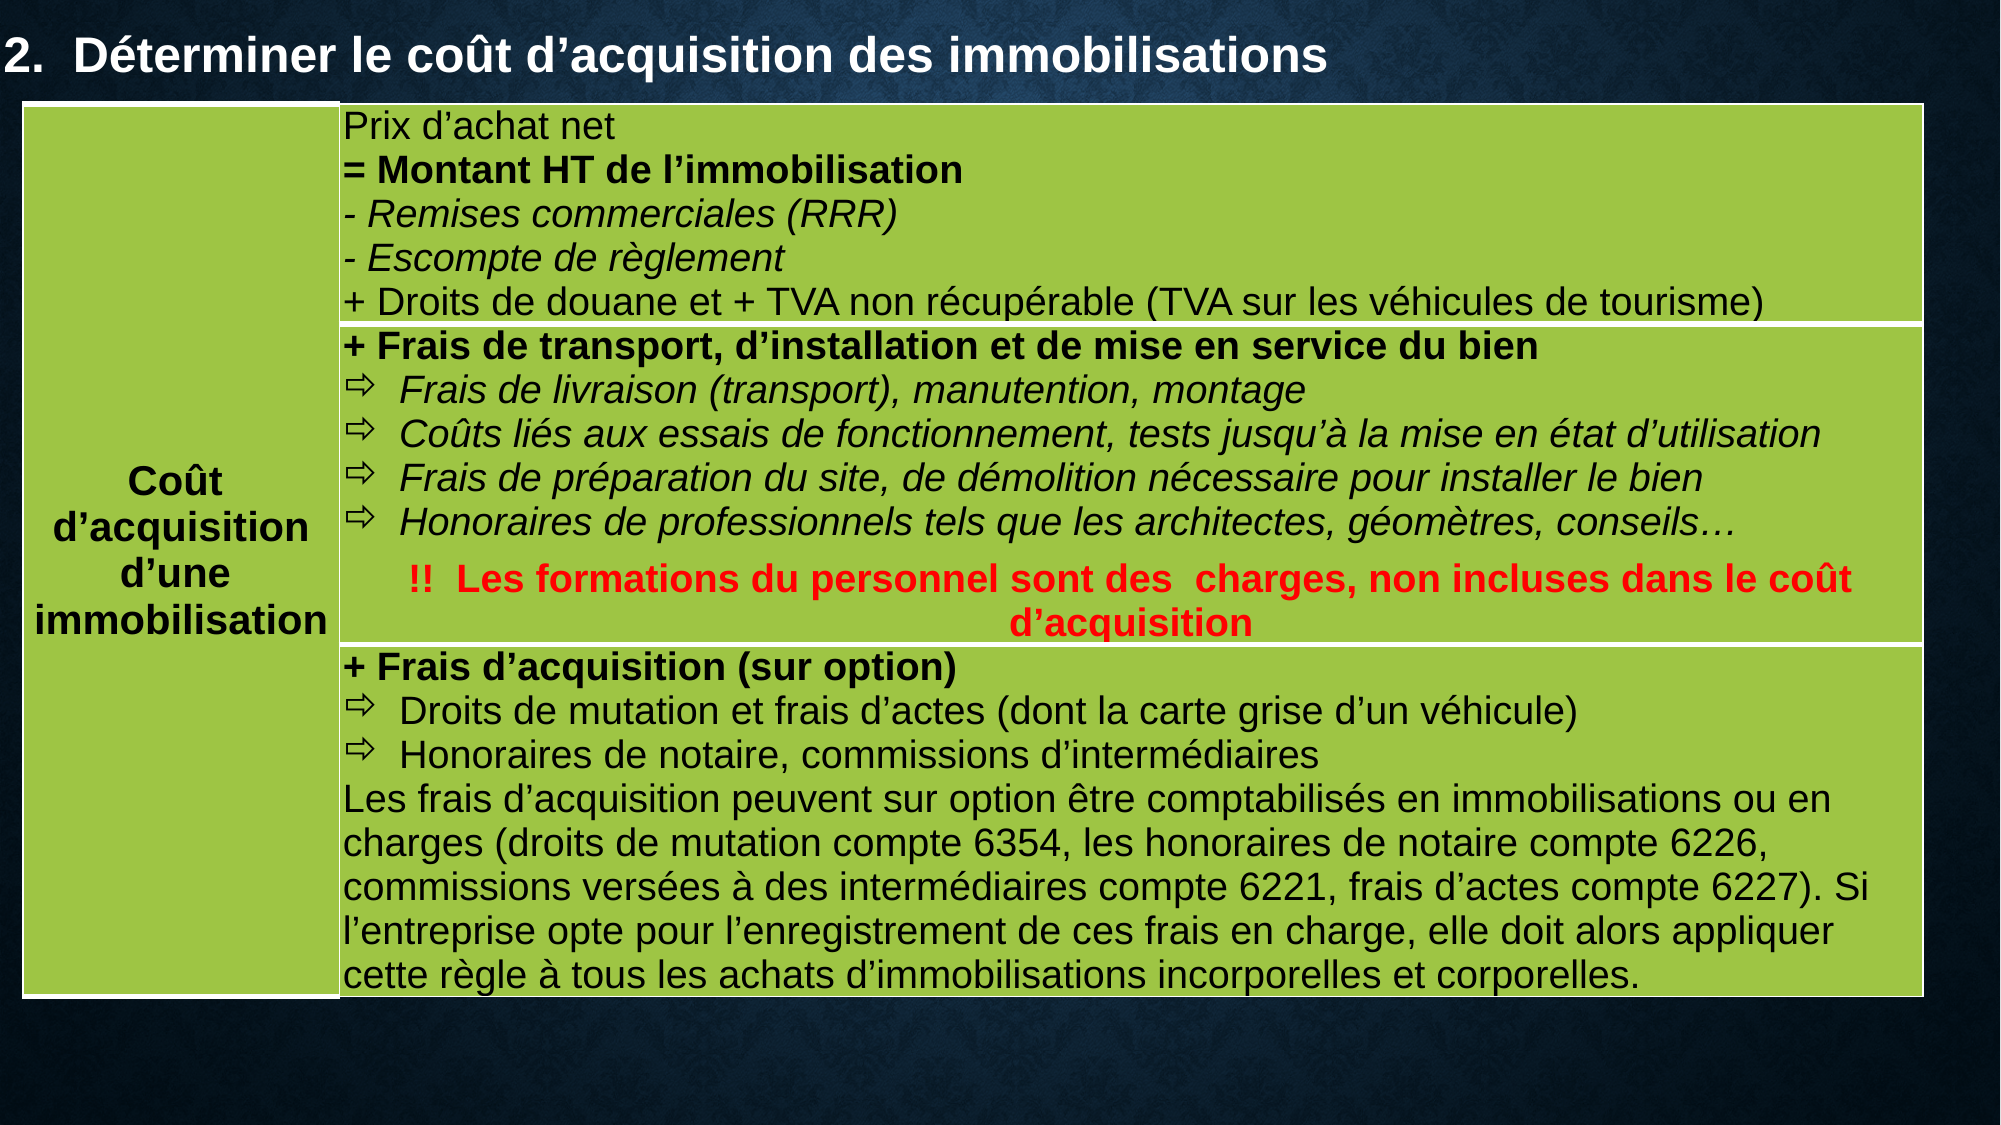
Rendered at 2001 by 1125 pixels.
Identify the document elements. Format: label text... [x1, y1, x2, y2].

table_header Prix d’achat net = Montant HT de l’immobilisation - Remises commerciales (RRR) - Escompte de règlement + Droits de douane et + TVA non récupérable (TVA sur les véhicules de tourisme) [340, 105, 1922, 321]
table_cell + Frais de transport, d’installation et de mise en service du bien Frais de livraison (transport), manutention, montage Coûts liés aux essais de fonctionnement, tests jusqu’à la mise en état d’utilisation Frais de préparation du site, de démolition nécessaire pour installer le bien Honoraires de professionnels tels que les architectes, géomètres, conseils… !! Les formations du personnel sont des charges, non incluses dans le coût d’acquisition [340, 327, 1922, 642]
table_cell + Frais d’acquisition (sur option) Droits de mutation et frais d’actes (dont la carte grise d’un véhicule) Honoraires de notaire, commissions d’intermédiaires Les frais d’acquisition peuvent sur option être comptabilisés en immobilisations ou en charges (droits de mutation compte 6354, les honoraires de notaire compte 6226, commissions versées à des intermédiaires compte 6221, frais d’actes compte 6227). Si l’entreprise opte pour l’enregistrement de ces frais en charge, elle doit alors appliquer cette règle à tous les achats d’immobilisations incorporelles et corporelles. [340, 647, 1922, 996]
text_box 2. Déterminer le coût d’acquisition des immobilisations [0, 15, 1936, 90]
table_header Coût d’acquisition d’une immobilisation [24, 107, 339, 994]
